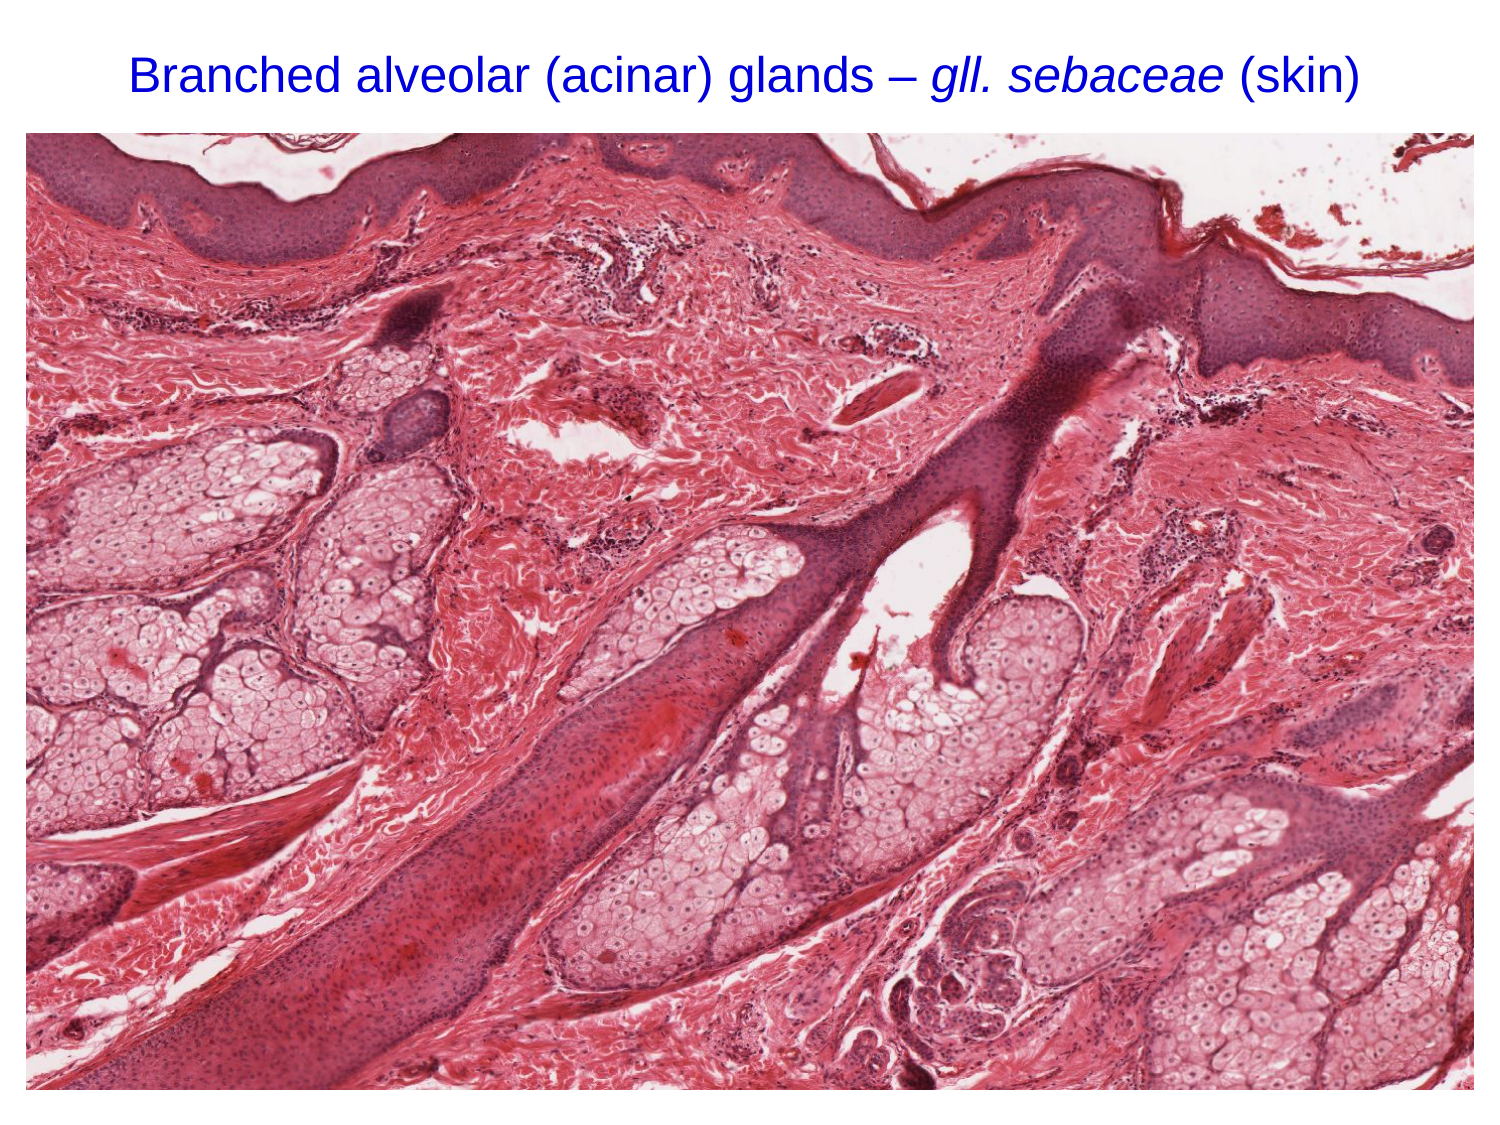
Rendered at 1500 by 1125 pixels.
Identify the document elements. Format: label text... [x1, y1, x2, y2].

picture [26, 133, 1474, 1091]
text_box Branched alveolar (acinar) glands – gll. sebaceae (skin) [8, 35, 1468, 110]
